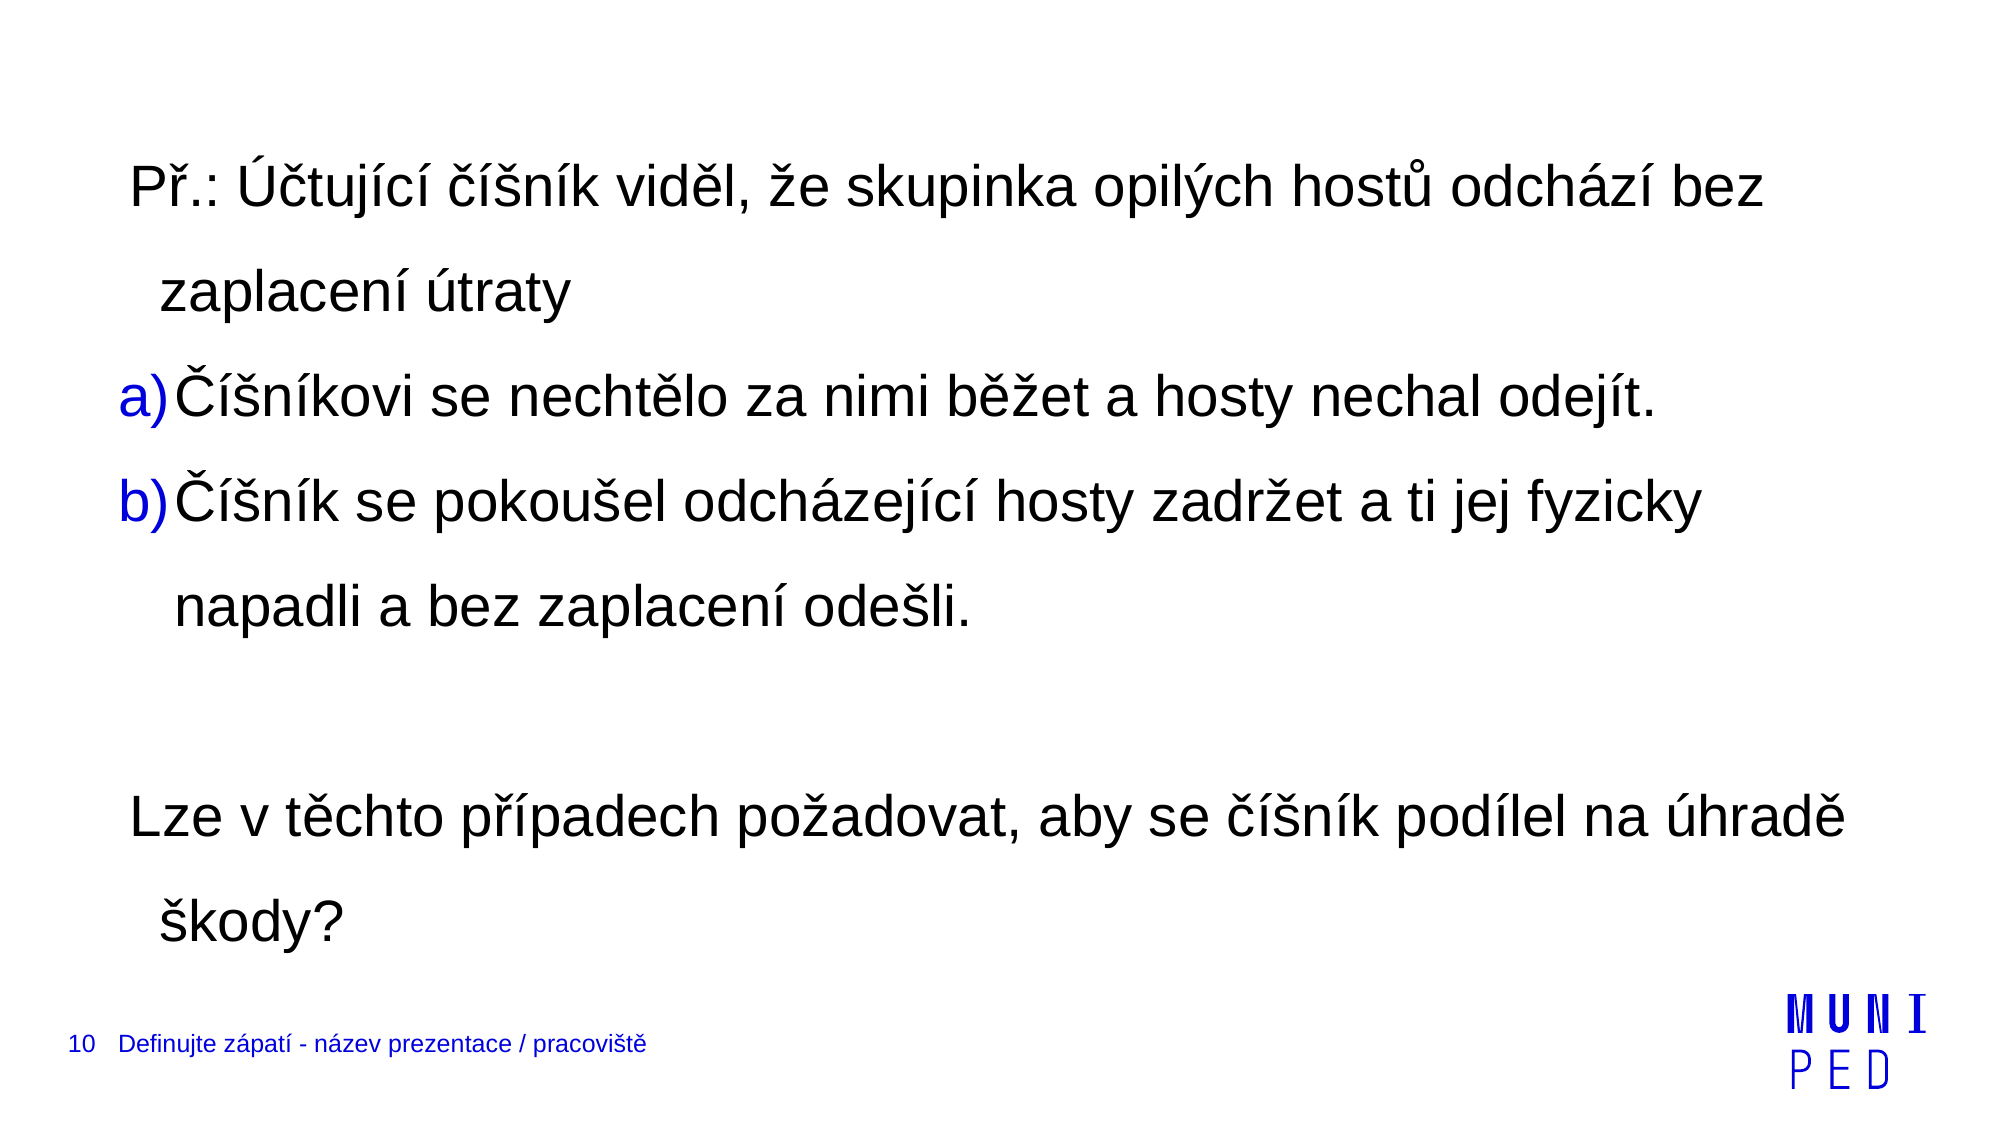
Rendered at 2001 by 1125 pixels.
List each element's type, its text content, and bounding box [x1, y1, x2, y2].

slide_number 10 [67, 1021, 110, 1063]
footer Definujte zápatí - název prezentace / pracoviště [118, 1021, 1418, 1063]
list Př.: Účtující číšník viděl, že skupinka opilých hostů odchází bez zaplacení útraty Číšníkovi se nechtělo za nimi běžet a hosty nechal odejít. Číšník se pokoušel odcházející hosty zadržet a ti jej fyzicky napadli a bez zaplacení odešli. Lze v těchto případech požadovat, aby se číšník podílel na úhradě škody? [118, 113, 1883, 957]
